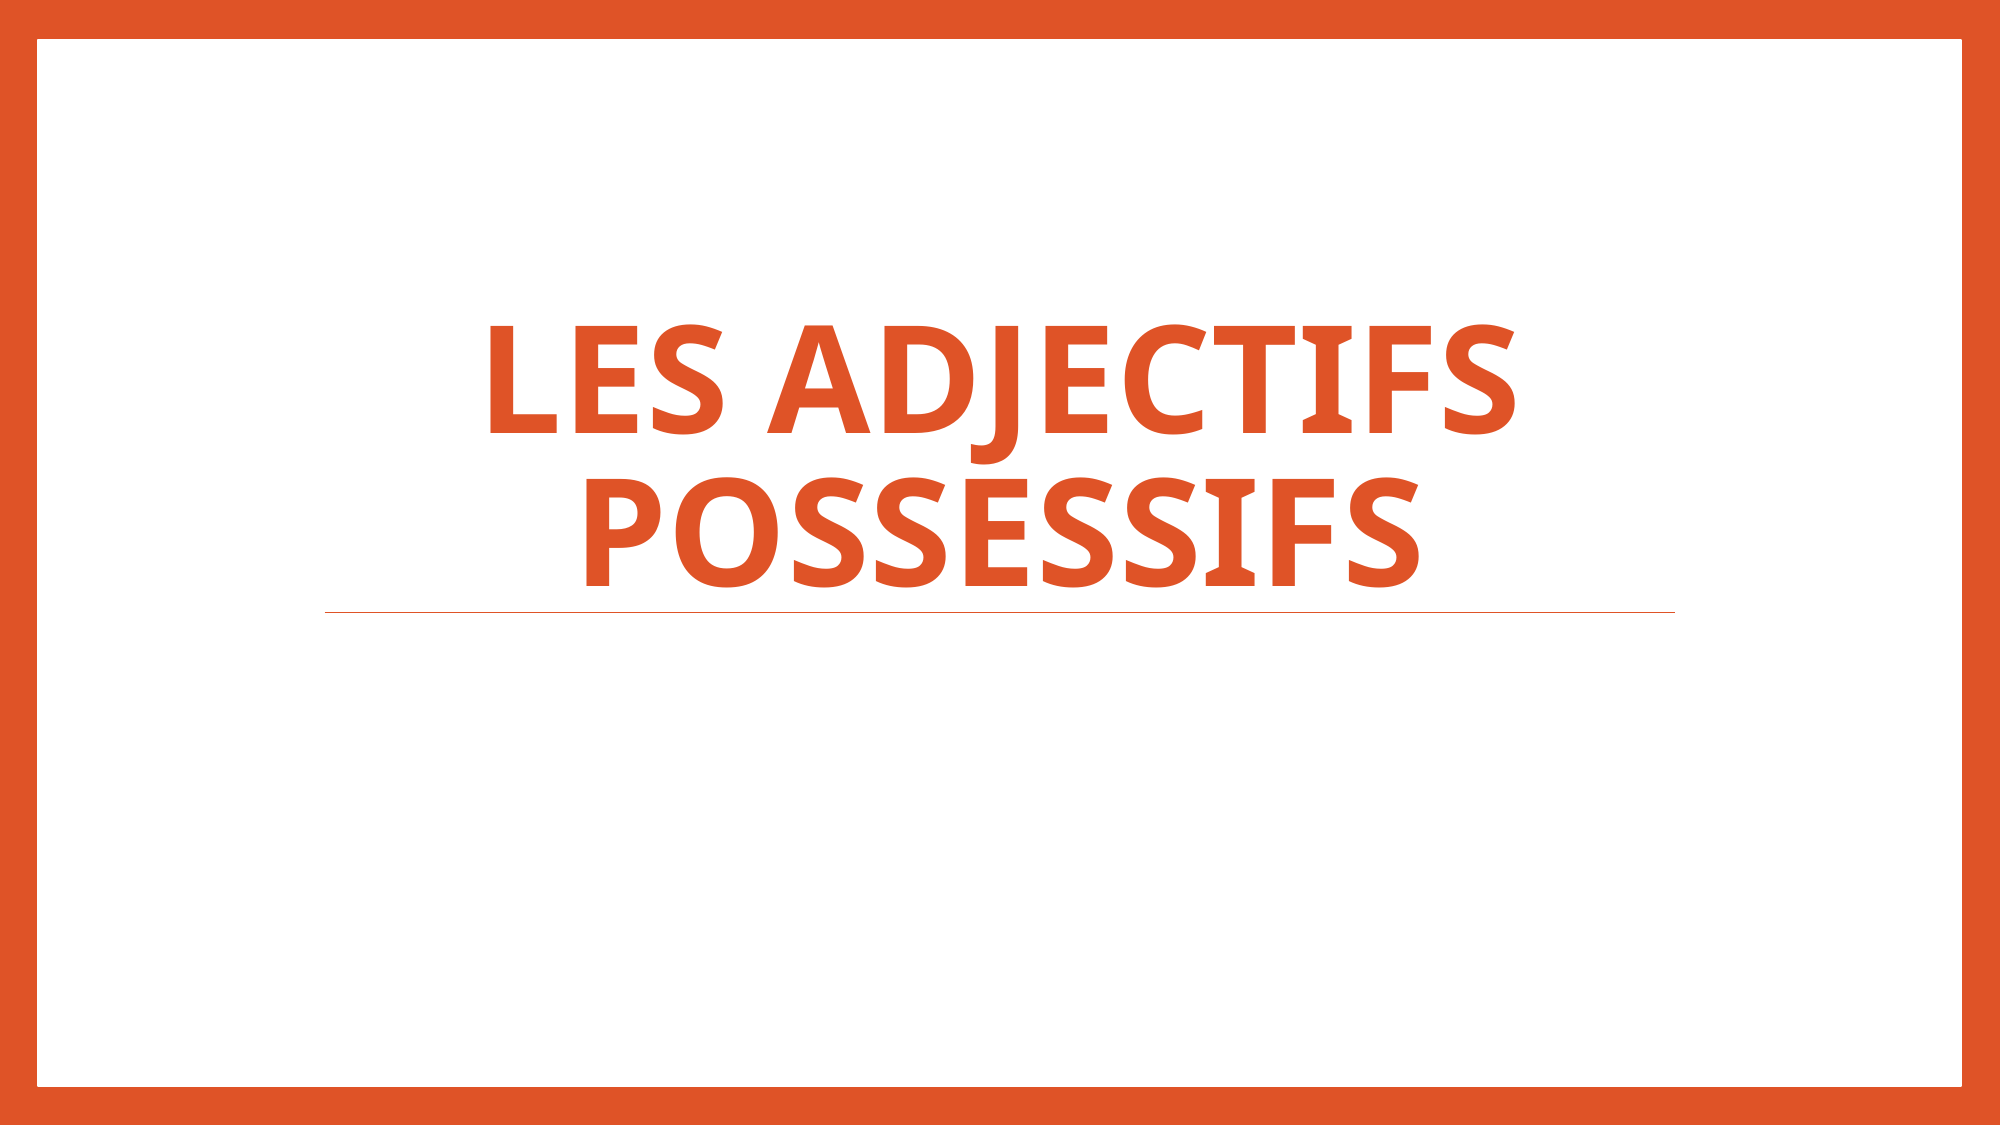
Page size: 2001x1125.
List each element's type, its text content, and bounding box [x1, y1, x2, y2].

title Les Adjectifs Possessifs [182, 144, 1818, 625]
